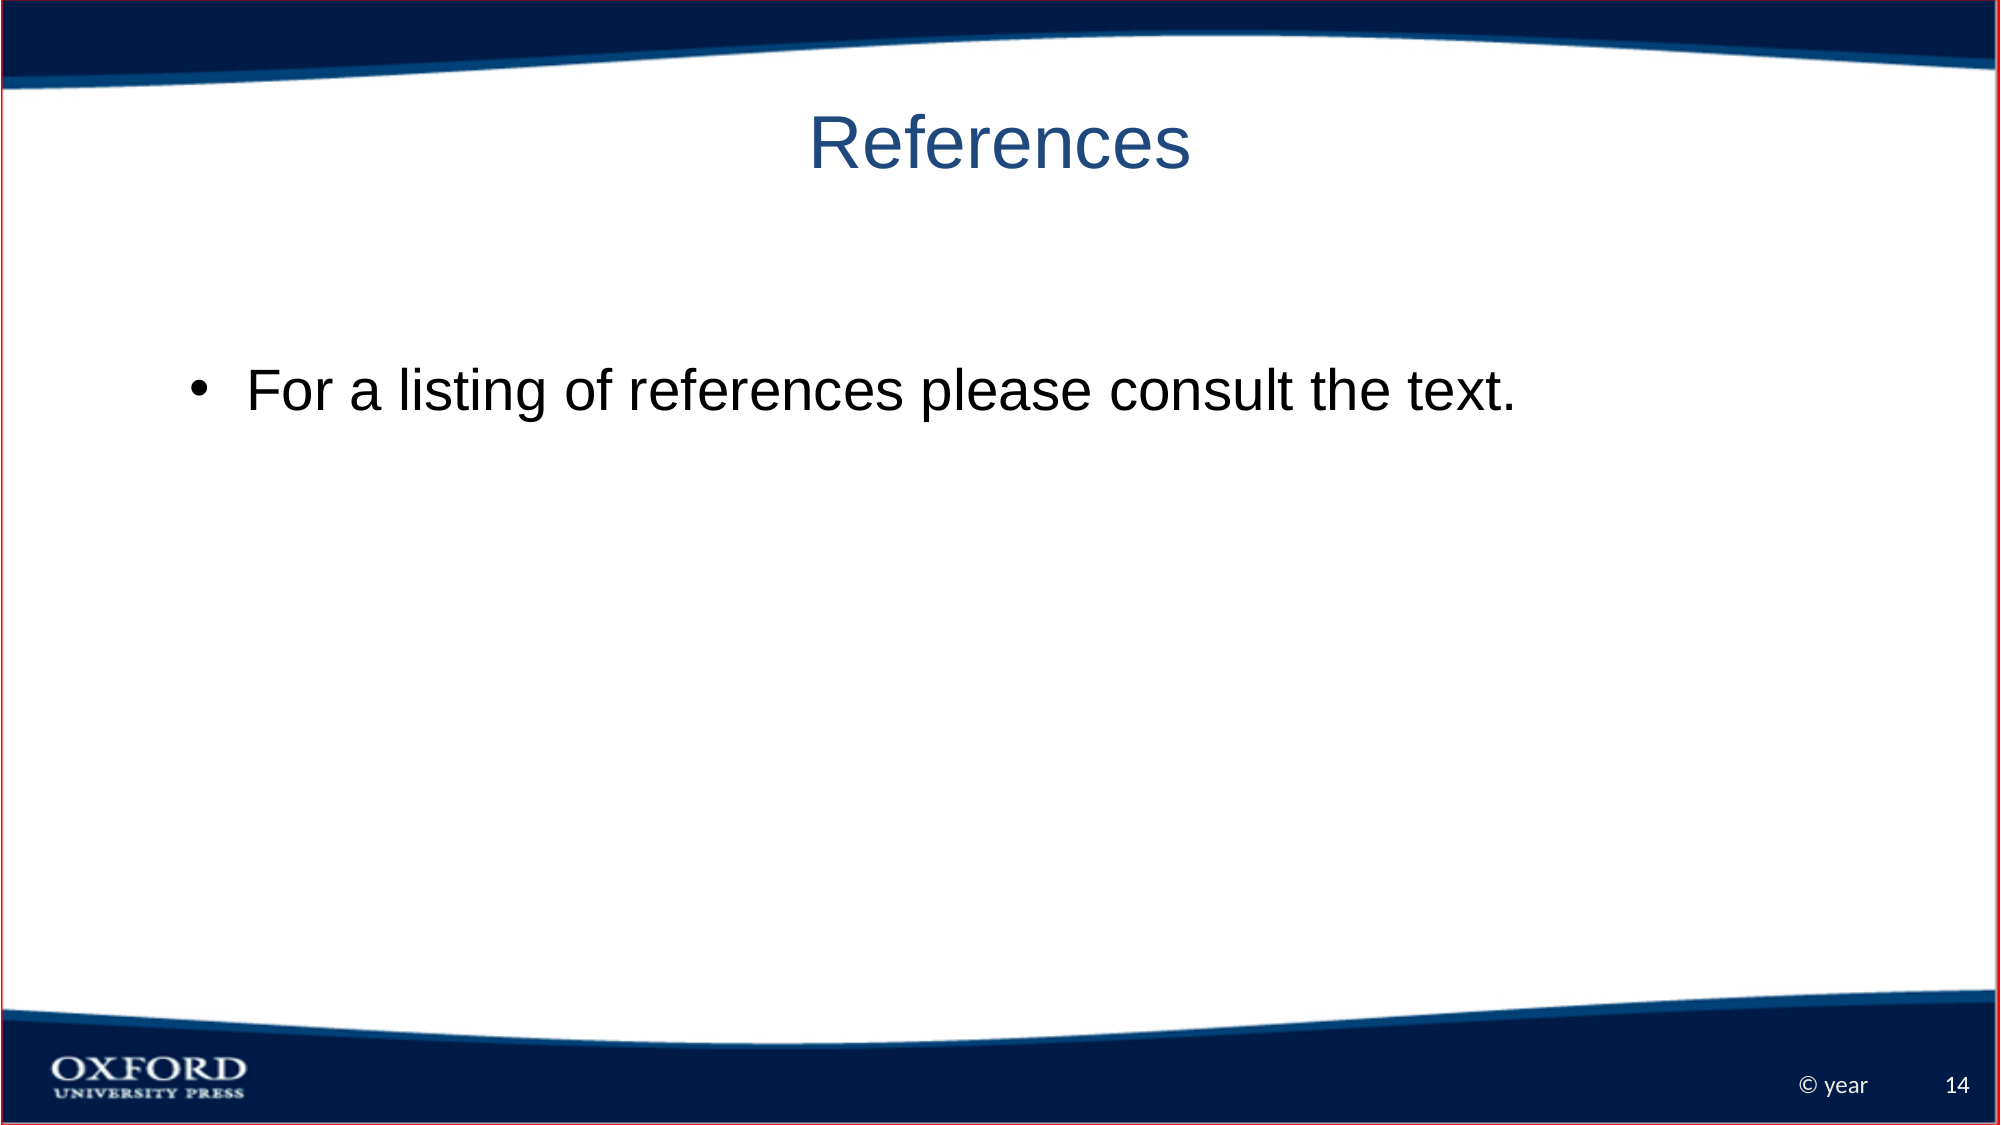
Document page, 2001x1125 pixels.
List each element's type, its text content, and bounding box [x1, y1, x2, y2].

title References [99, 45, 1900, 233]
list For a listing of references please consult the text. [174, 345, 1825, 1069]
picture [1, 0, 2000, 1125]
